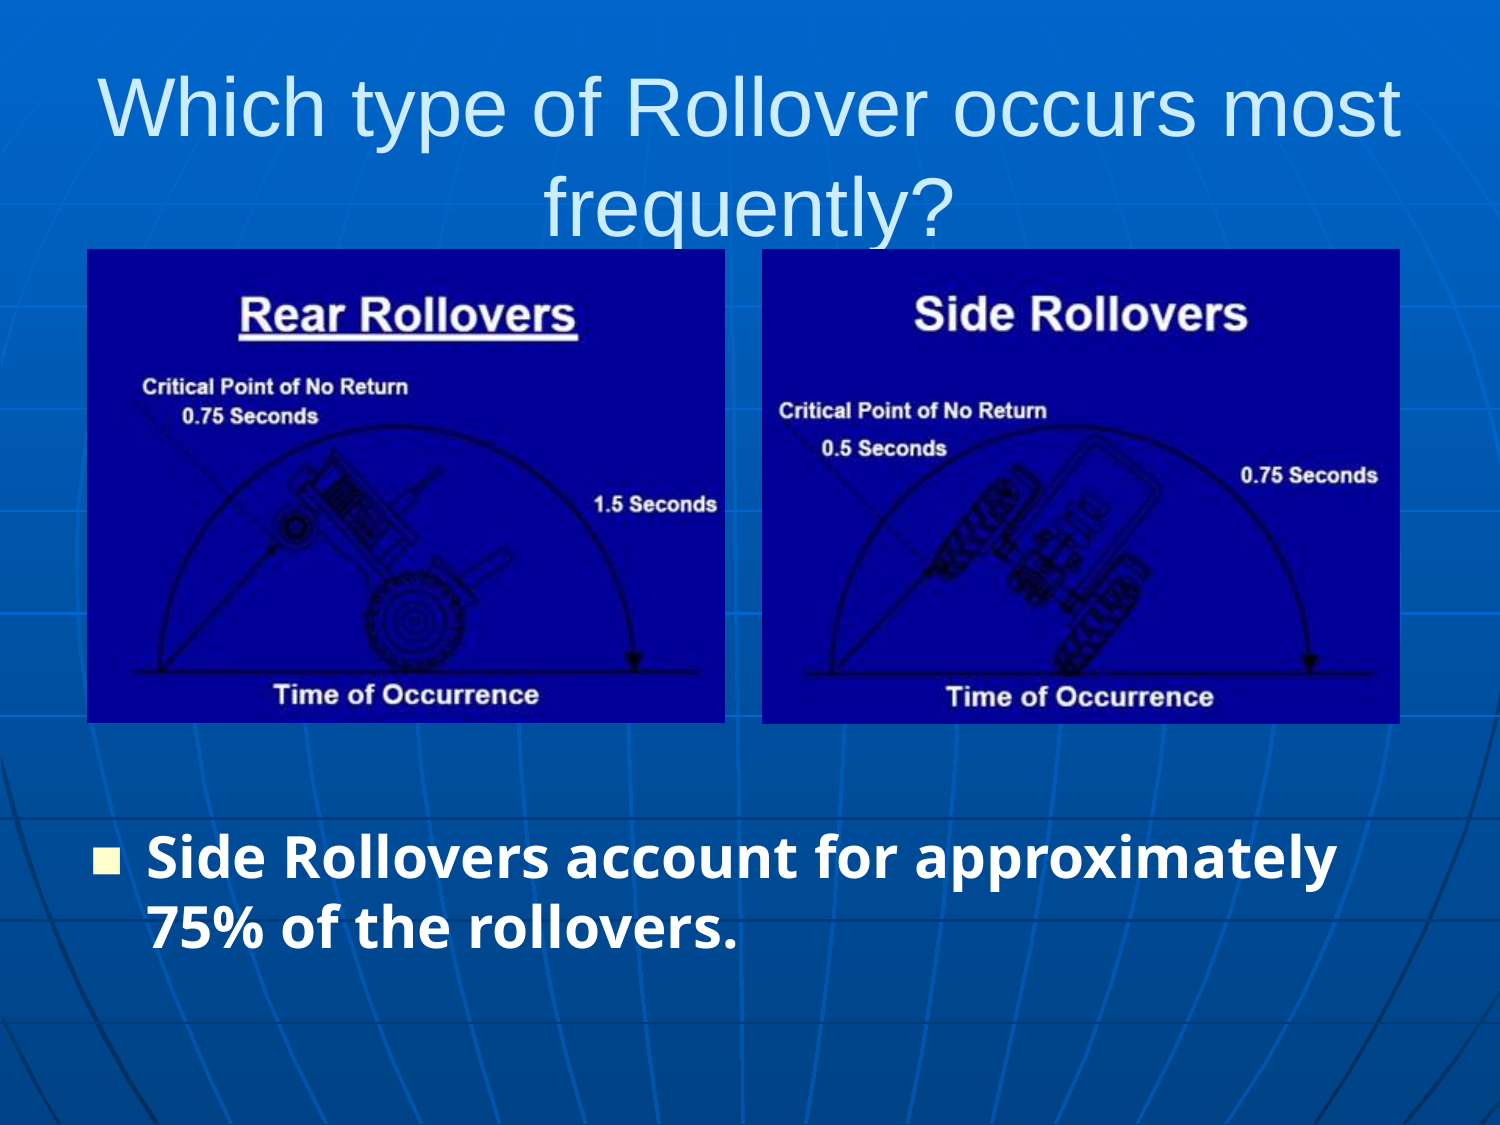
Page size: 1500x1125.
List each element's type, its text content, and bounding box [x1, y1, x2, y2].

list Side Rollovers account for approximately 75% of the rollovers. [75, 812, 1425, 1006]
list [87, 249, 726, 723]
title Which type of Rollover occurs most frequently? [75, 45, 1425, 233]
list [762, 249, 1401, 725]
